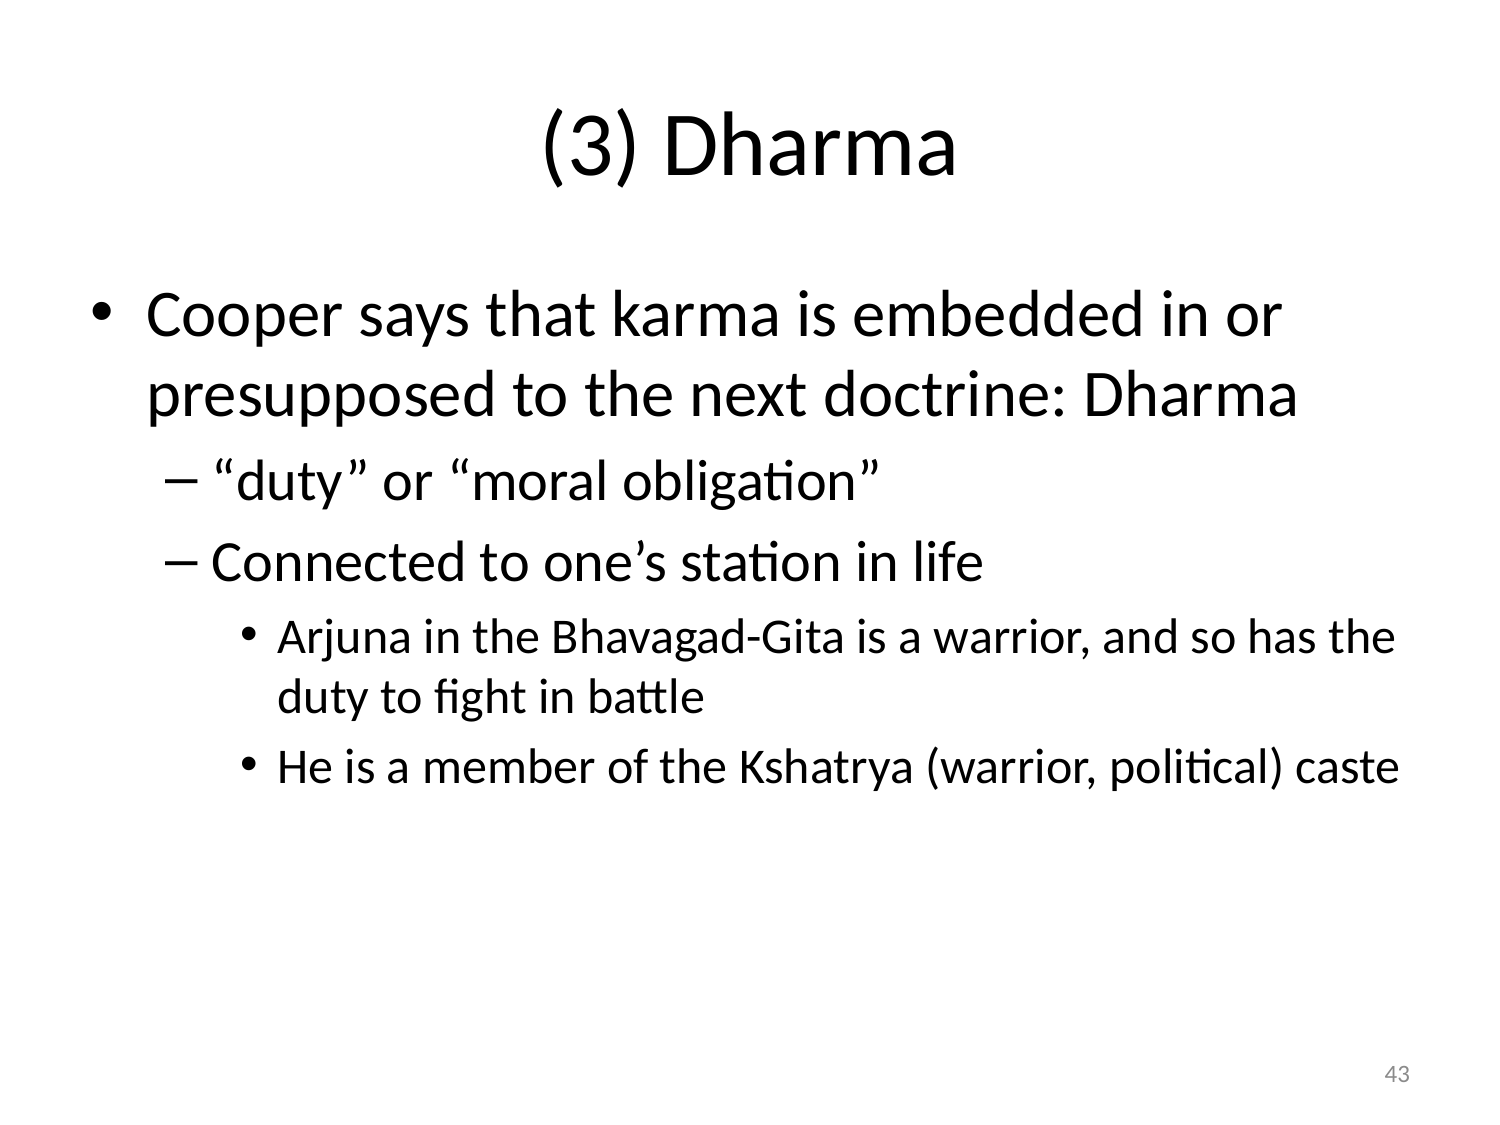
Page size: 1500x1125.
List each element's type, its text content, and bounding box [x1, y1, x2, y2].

slide_number 43 [1074, 1042, 1425, 1103]
list Cooper says that karma is embedded in or presupposed to the next doctrine: Dharma “duty” or “moral obligation” Connected to one’s station in life Arjuna in the Bhavagad-Gita is a warrior, and so has the duty to fight in battle He is a member of the Kshatrya (warrior, political) caste [75, 262, 1425, 1005]
title (3) Dharma [75, 45, 1425, 233]
